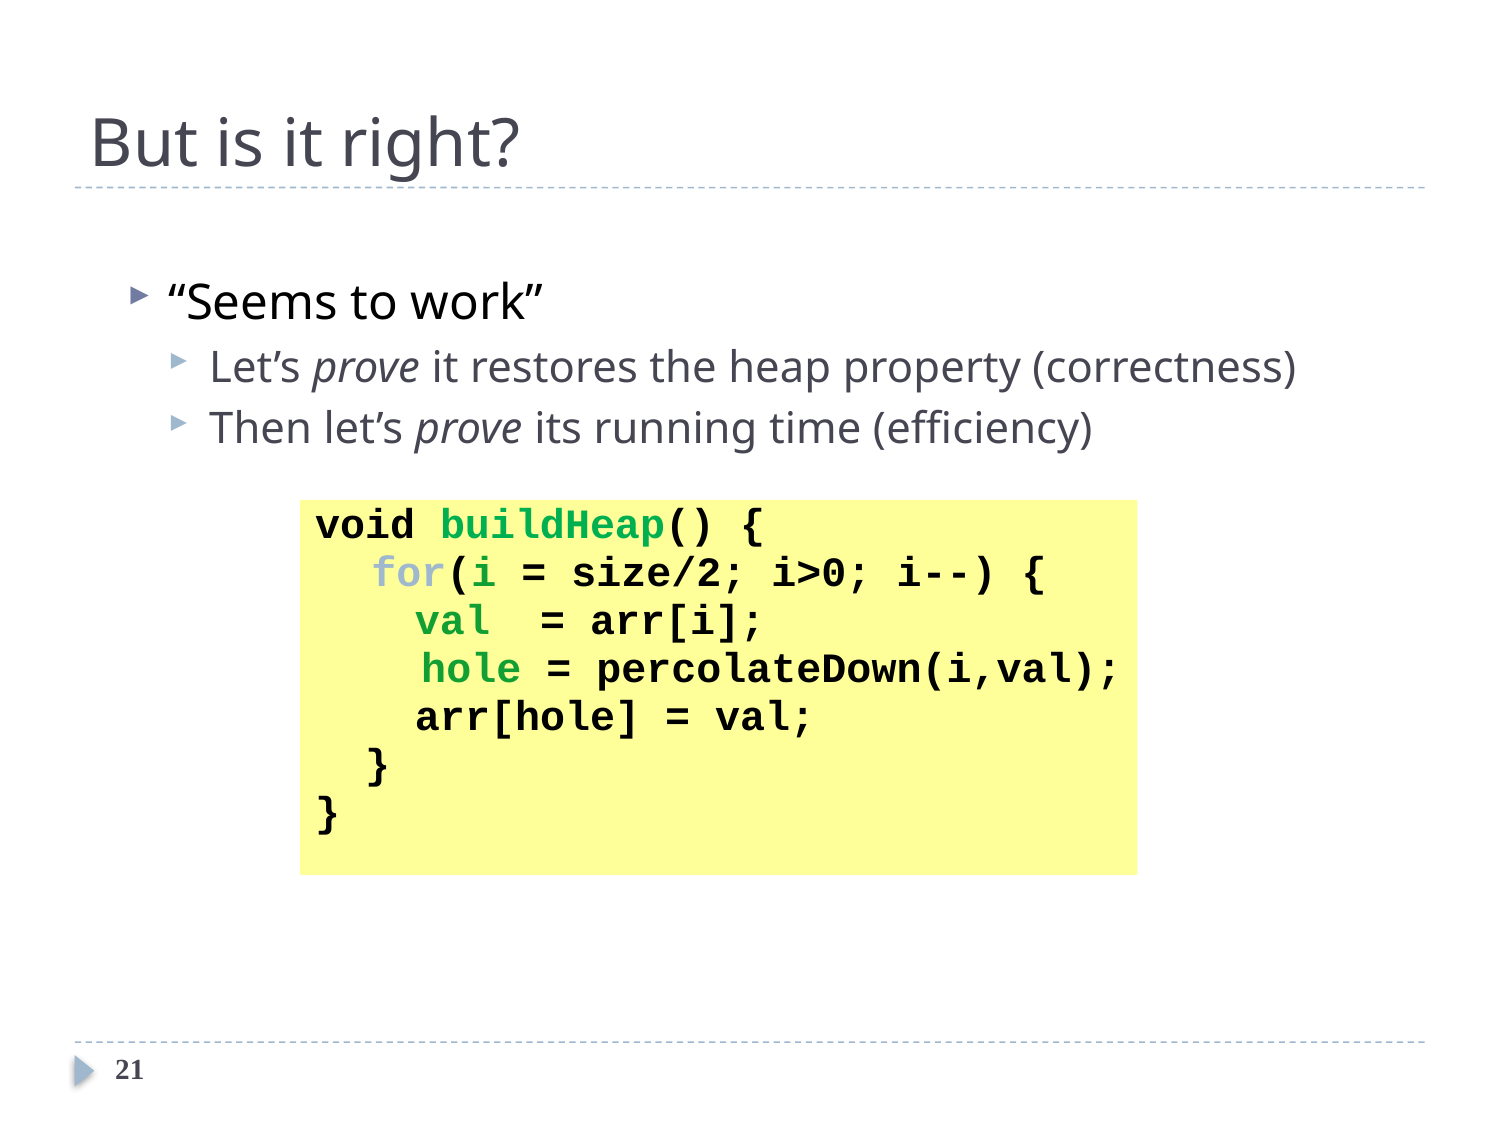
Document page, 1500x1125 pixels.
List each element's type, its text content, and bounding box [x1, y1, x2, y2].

list “Seems to work” Let’s prove it restores the heap property (correctness) Then let’s prove its running time (efficiency) [112, 262, 1388, 463]
text_box void buildHeap() { for(i = size/2; i>0; i--) { val = arr[i]; hole = percolateDown(i,val); arr[hole] = val; } } [299, 499, 1138, 875]
slide_number 21 [100, 1042, 426, 1103]
title But is it right? [75, 24, 1425, 188]
